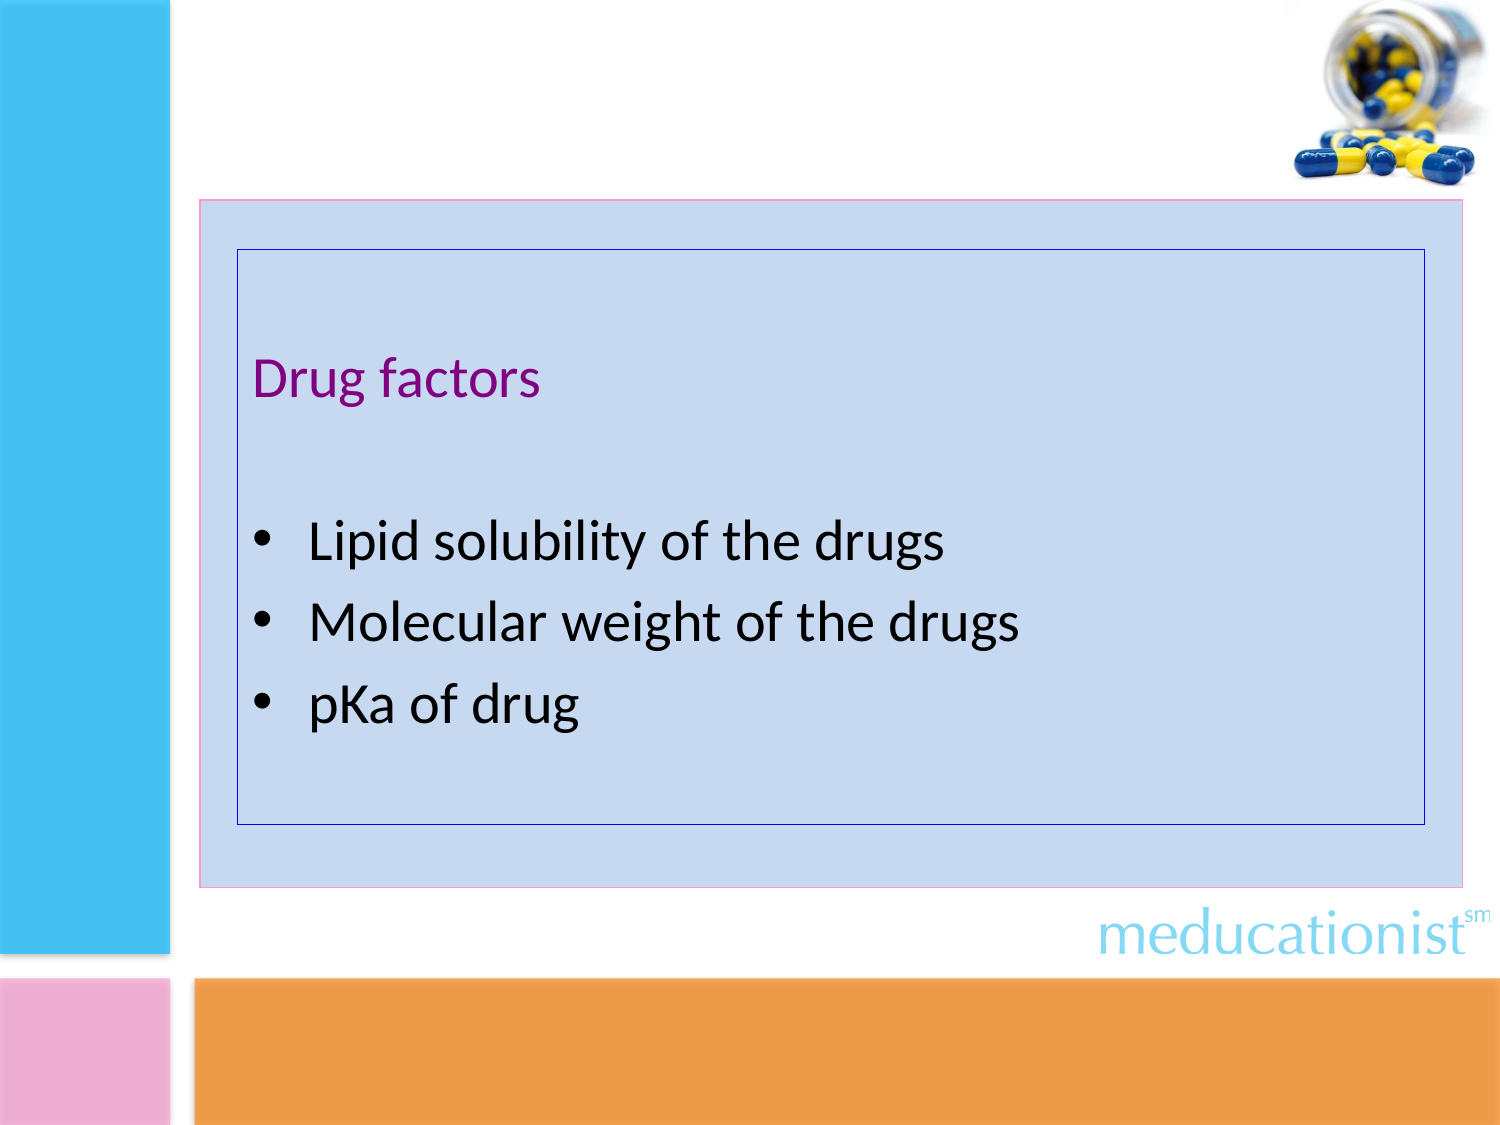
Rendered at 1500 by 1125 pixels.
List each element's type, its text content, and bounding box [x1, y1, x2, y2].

picture [1199, 0, 1500, 188]
subtitle [199, 199, 1463, 888]
text_box [1095, 885, 1490, 954]
text_box Drug factors Lipid solubility of the drugs Molecular weight of the drugs pKa of drug [237, 249, 1425, 825]
